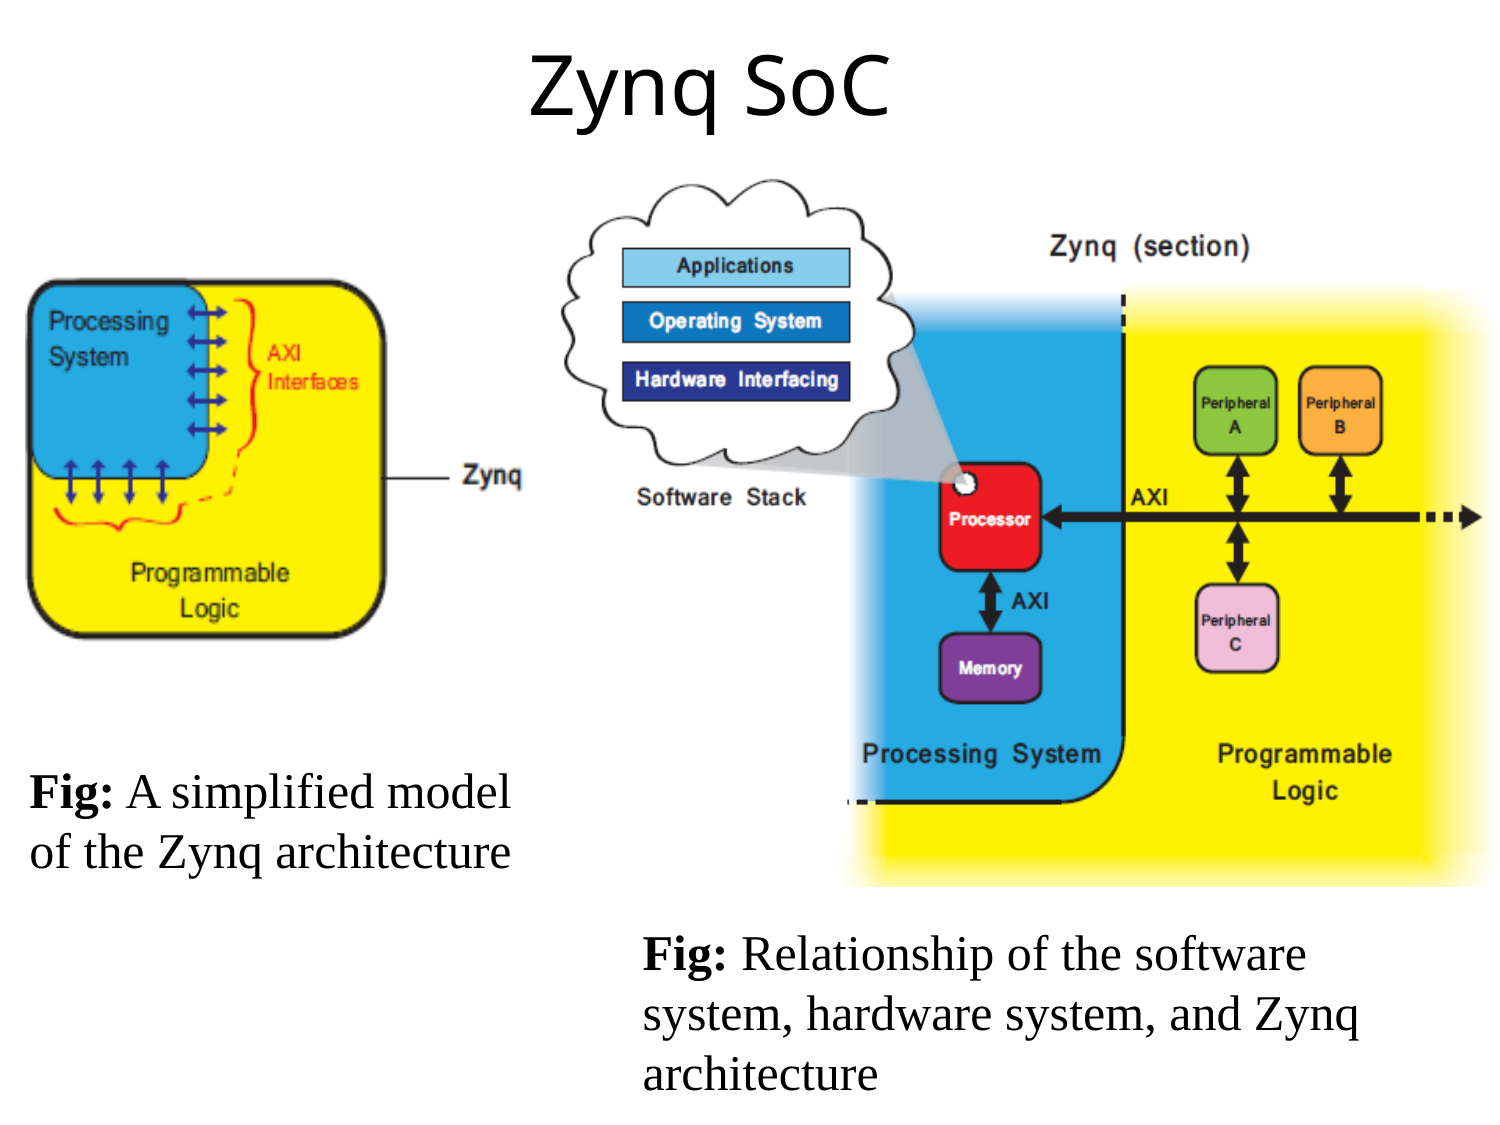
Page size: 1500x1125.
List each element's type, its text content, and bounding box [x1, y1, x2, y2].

picture [552, 161, 1489, 888]
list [11, 269, 540, 645]
text_box Fig: Relationship of the software system, hardware system, and Zynq architecture [627, 912, 1461, 1108]
text_box Fig: A simplified model of the Zynq architecture [14, 750, 552, 886]
title Zynq SoC [63, 15, 1358, 162]
